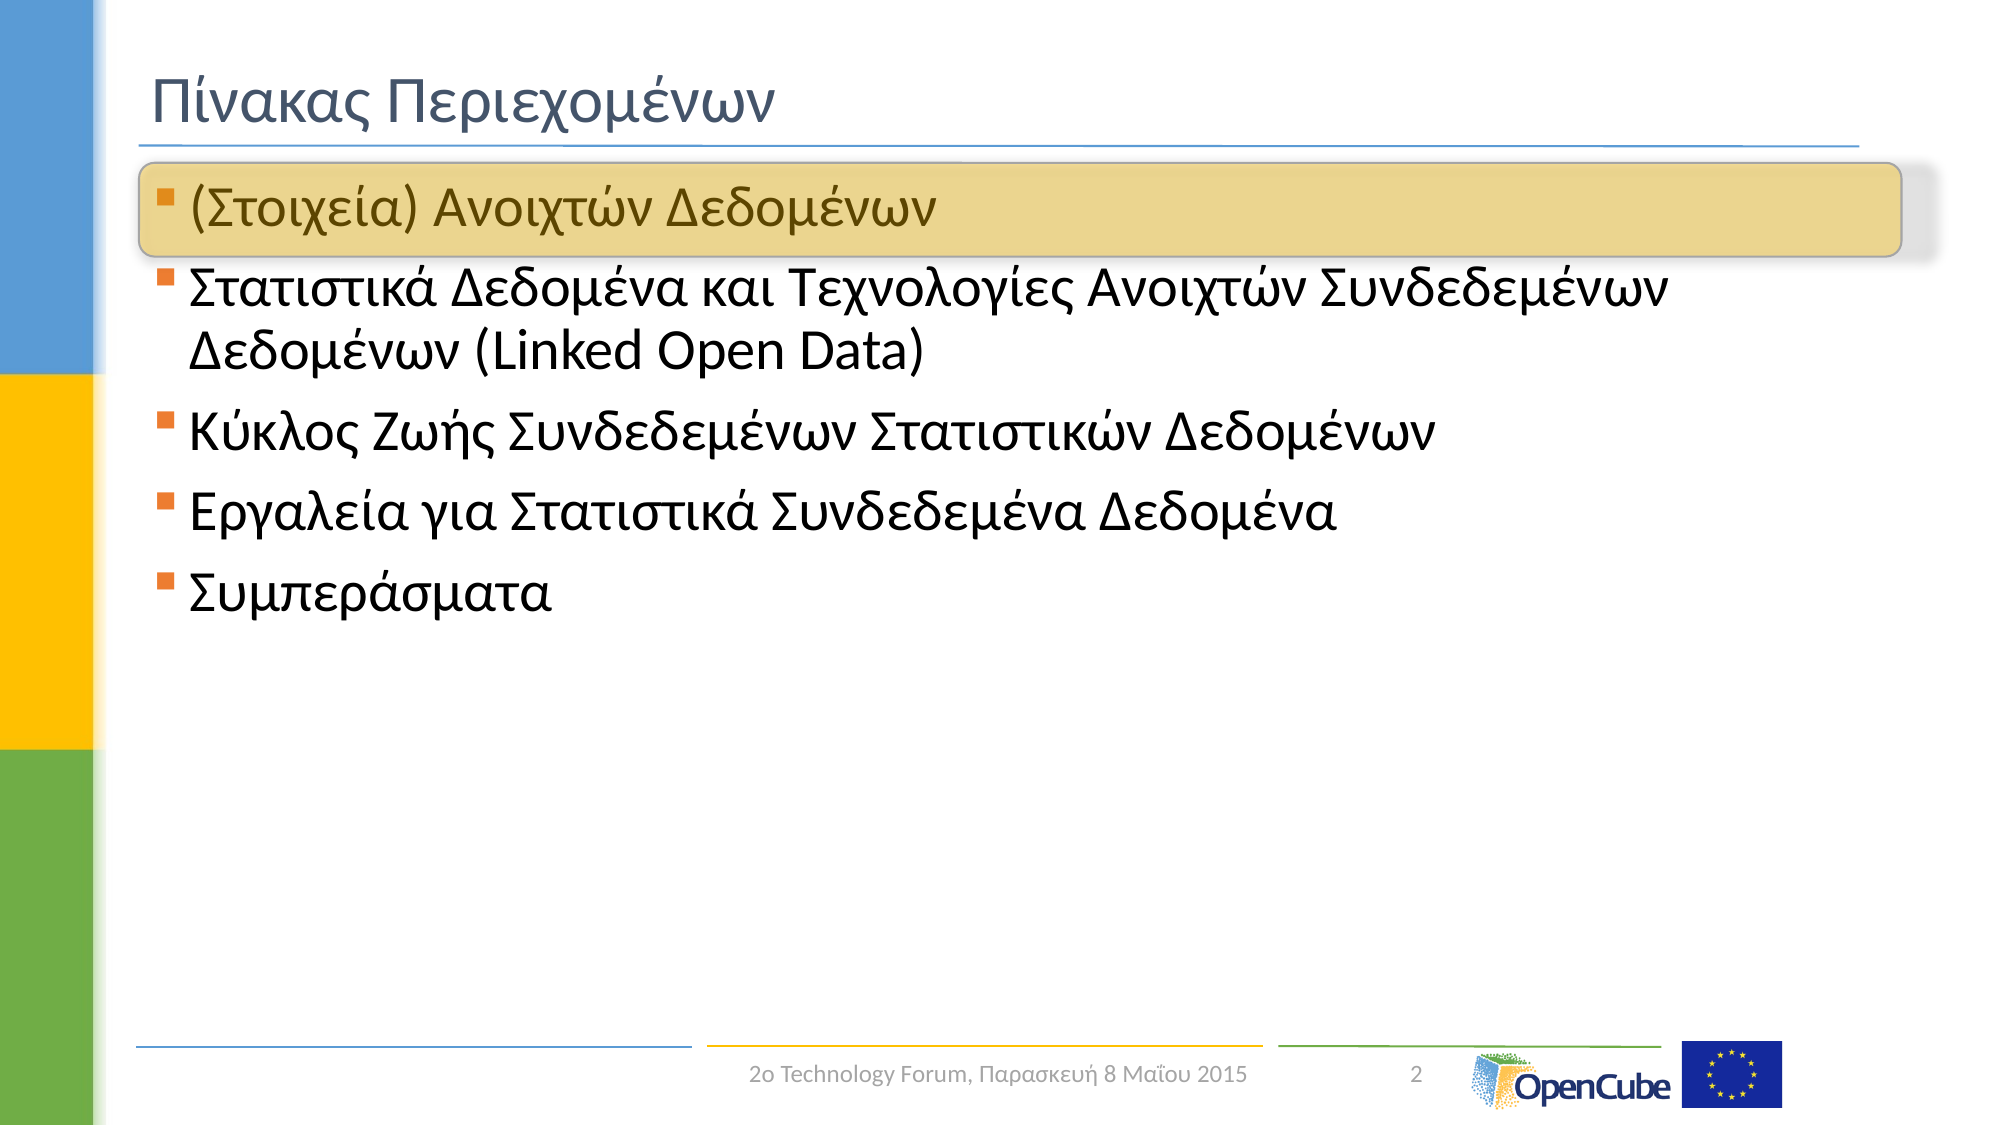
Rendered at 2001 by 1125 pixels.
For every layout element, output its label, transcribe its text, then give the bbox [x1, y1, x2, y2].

list (Στοιχεία) Ανοιχτών Δεδομένων Στατιστικά Δεδομένα και Τεχνολογίες Ανοιχτών Συνδεδεμένων Δεδομένων (Linked Open Data) Κύκλος Ζωής Συνδεδεμένων Στατιστικών Δεδομένων Εργαλεία για Στατιστικά Συνδεδεμένα Δεδομένα Συμπεράσματα [137, 260, 1863, 1014]
picture [0, 0, 2001, 1125]
slide_number 2 [1325, 1042, 1438, 1103]
text_box [137, 161, 1903, 258]
footer 2ο Technology Forum, Παρασκευή 8 Μαΐου 2015 [683, 1042, 1315, 1103]
title Πίνακας Περιεχομένων [136, 24, 1865, 143]
